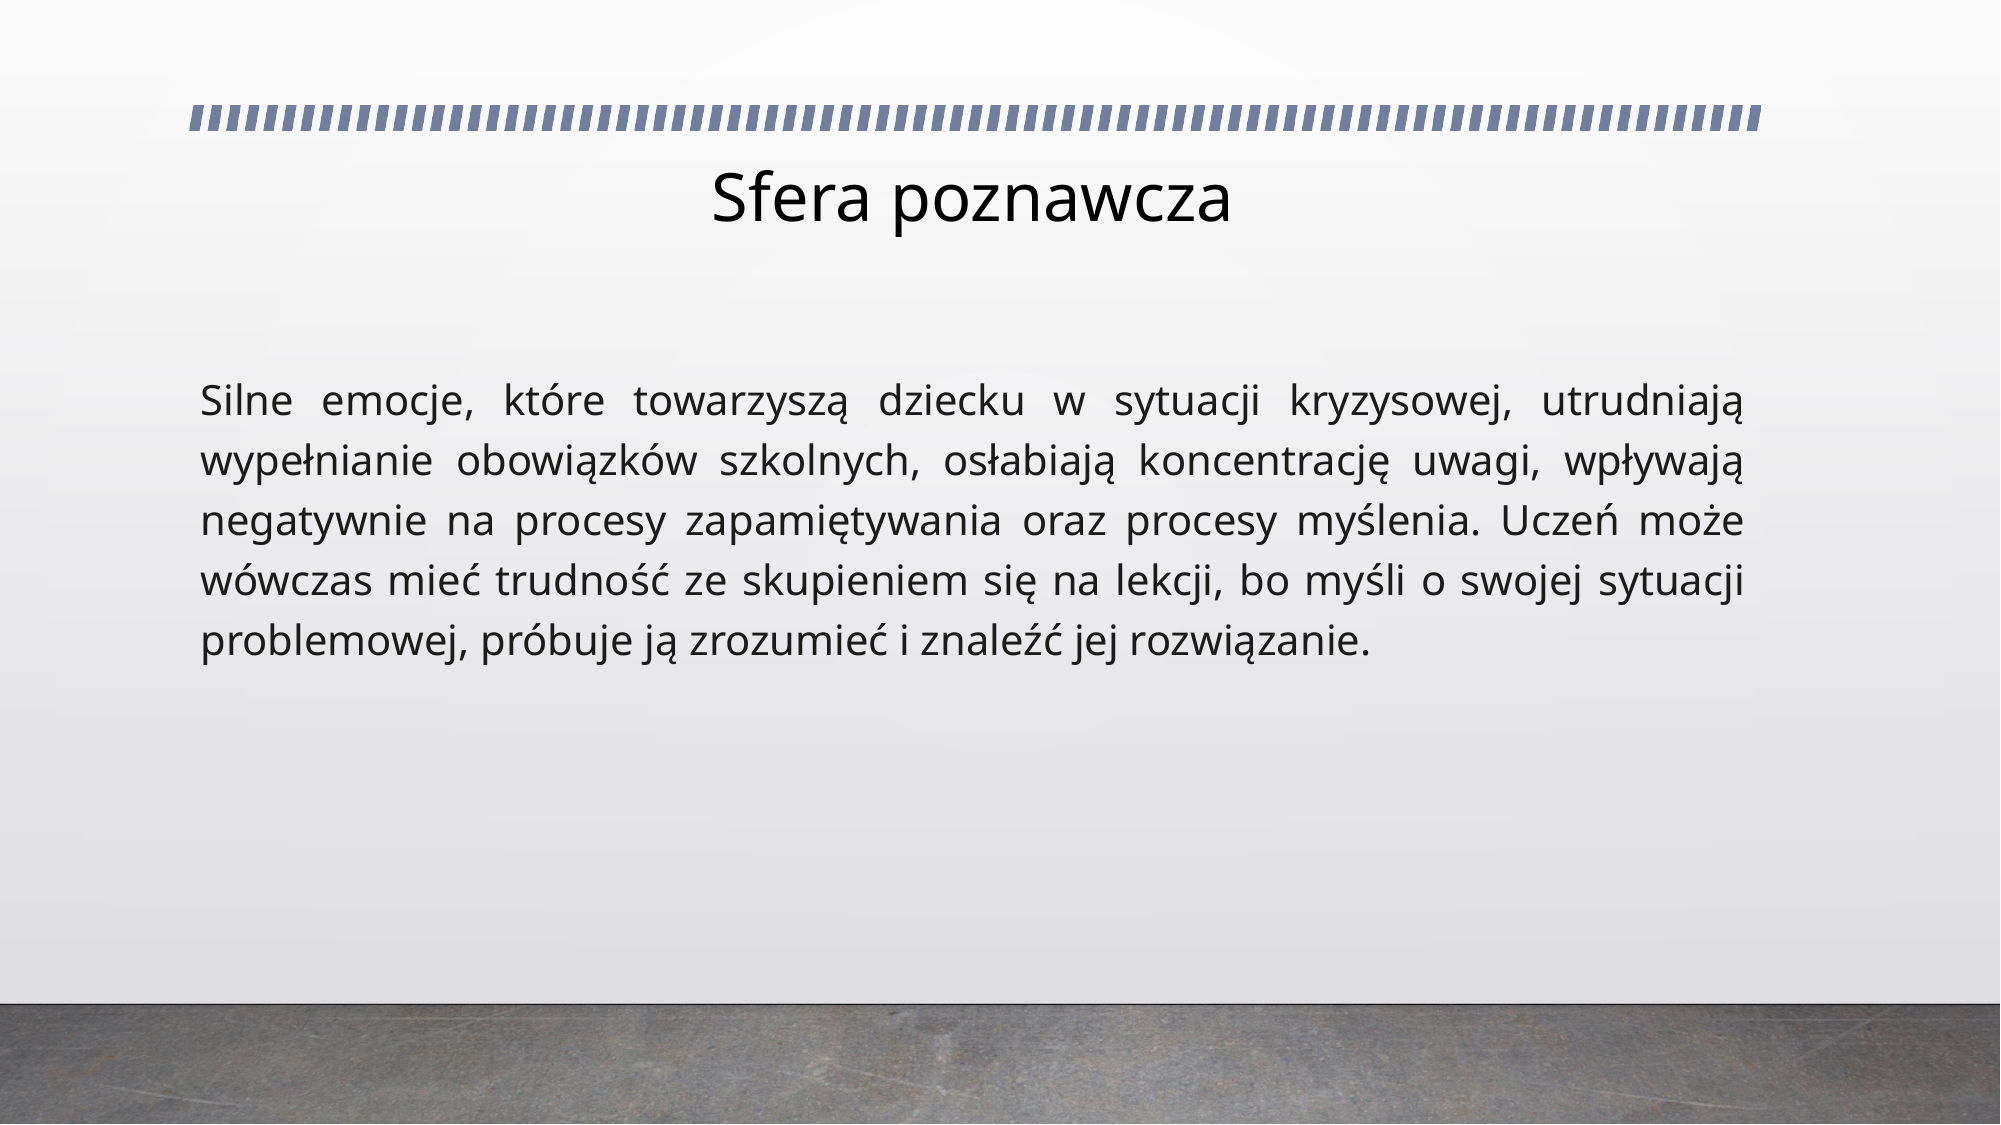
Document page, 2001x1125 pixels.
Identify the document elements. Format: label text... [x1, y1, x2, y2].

list Silne emocje, które towarzyszą dziecku w sytuacji kryzysowej, utrudniają wypełnianie obowiązków szkolnych, osłabiają koncentrację uwagi, wpływają negatywnie na procesy zapamiętywania oraz procesy myślenia. Uczeń może wówczas mieć trudność ze skupieniem się na lekcji, bo myśli o swojej sytuacji problemowej, próbuje ją zrozumieć i znaleźć jej rozwiązanie. [185, 356, 1761, 897]
picture [0, 1004, 2000, 1124]
title Sfera poznawcza [185, 156, 1761, 329]
